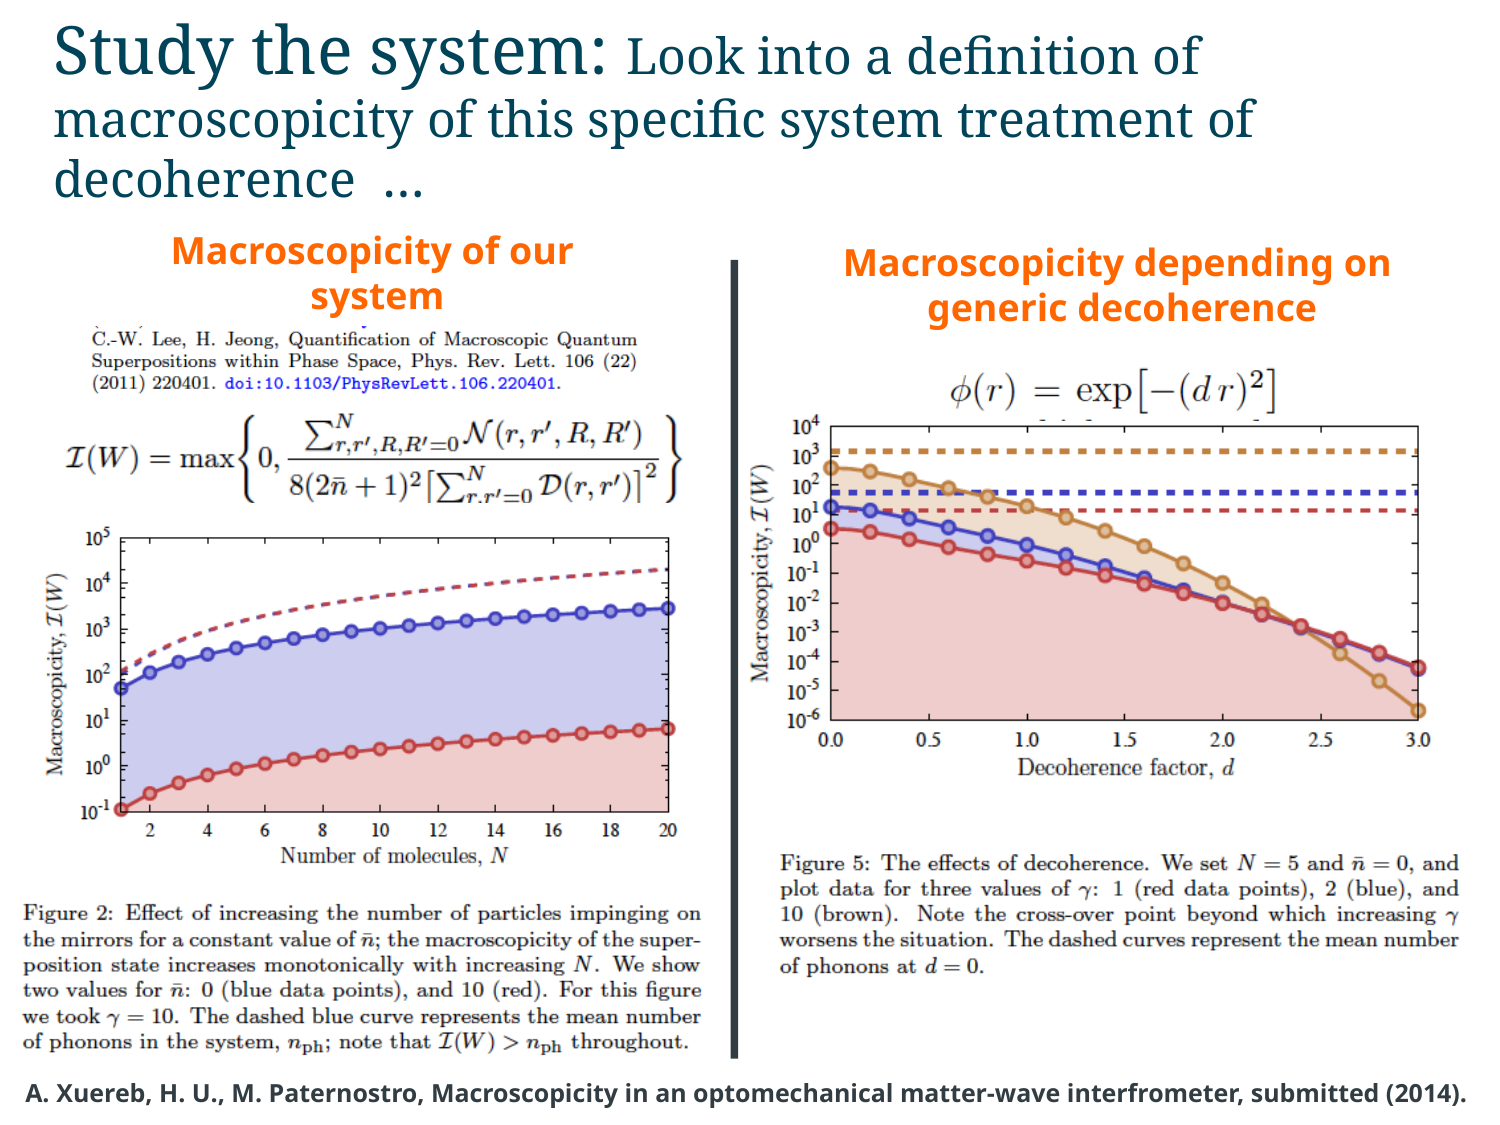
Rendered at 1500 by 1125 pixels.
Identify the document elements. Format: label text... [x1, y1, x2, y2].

text_box [730, 819, 739, 1059]
picture [5, 363, 1466, 1071]
text_box A. Xuereb, H. U., M. Paternostro, Macroscopicity in an optomechanical matter-wave interfrometer, submitted (2014). [10, 1070, 1498, 1116]
text_box [730, 259, 739, 391]
text_box Macroscopicity depending on generic decoherence [828, 231, 1417, 337]
title Study the system: Look into a definition of macroscopicity of this specific system treatment of decoherence … [52, 54, 1448, 162]
text_box Macroscopicity of our system [155, 219, 599, 324]
picture [88, 326, 644, 398]
picture [770, 845, 1471, 1012]
